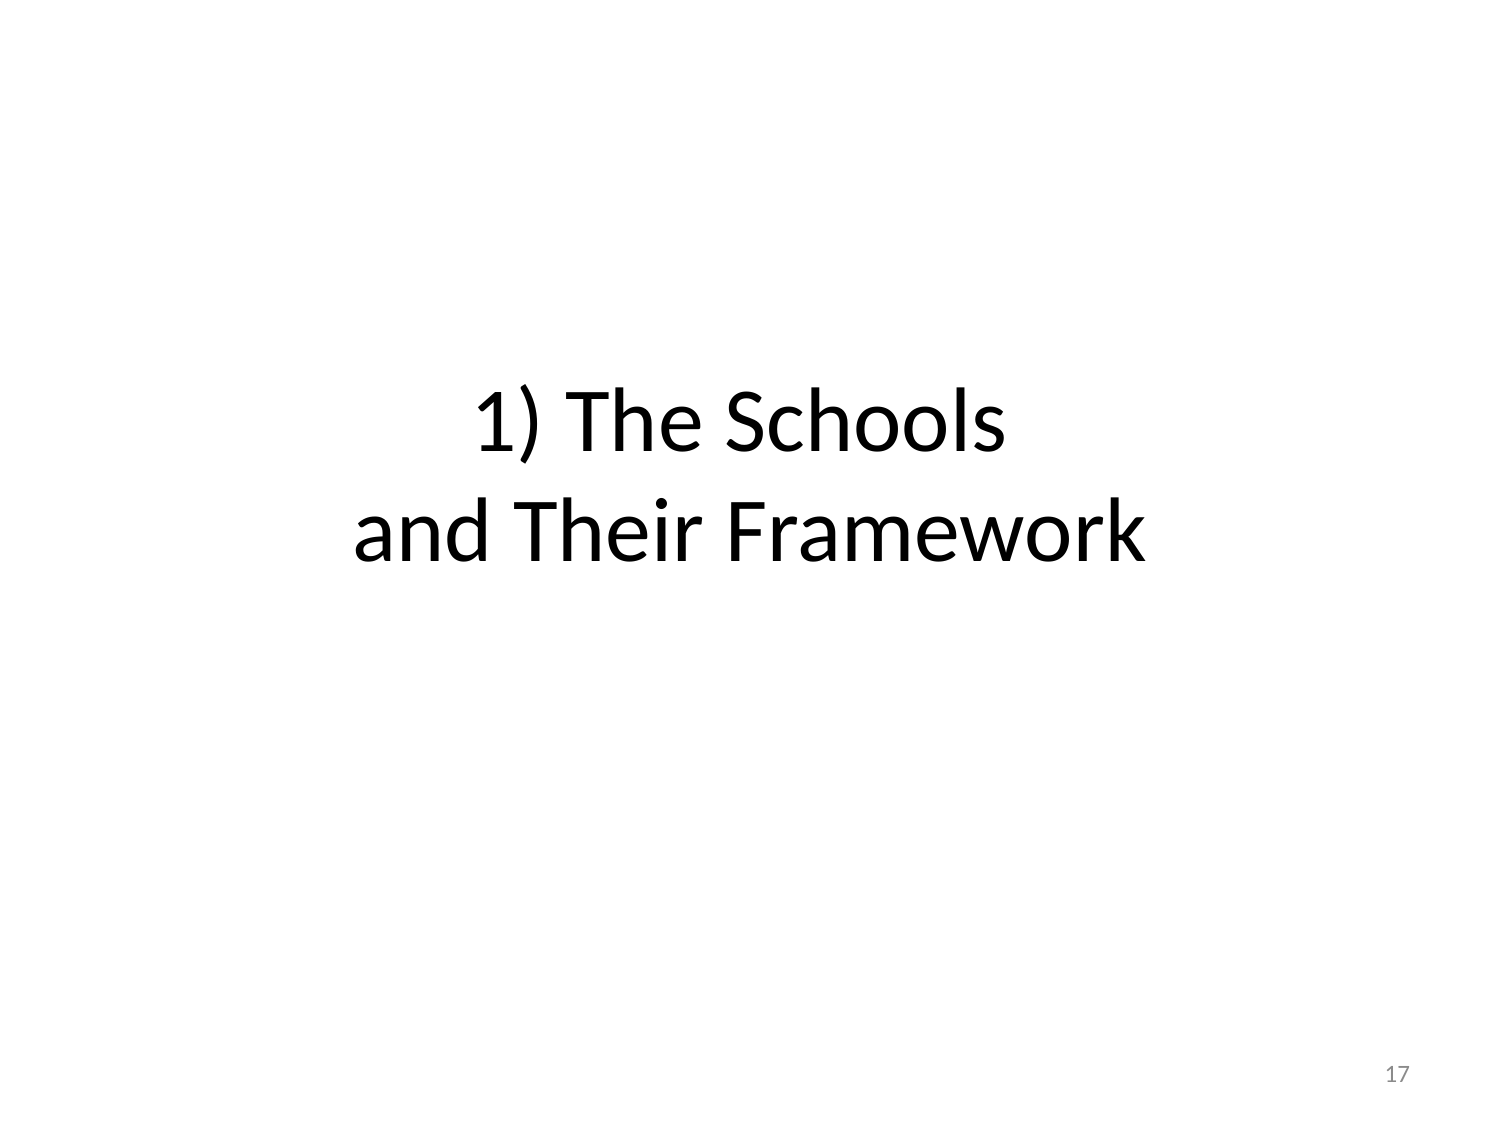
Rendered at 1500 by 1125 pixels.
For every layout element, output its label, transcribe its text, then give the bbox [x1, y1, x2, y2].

title 1) The Schools and Their Framework [112, 349, 1388, 591]
slide_number 17 [1074, 1042, 1425, 1103]
